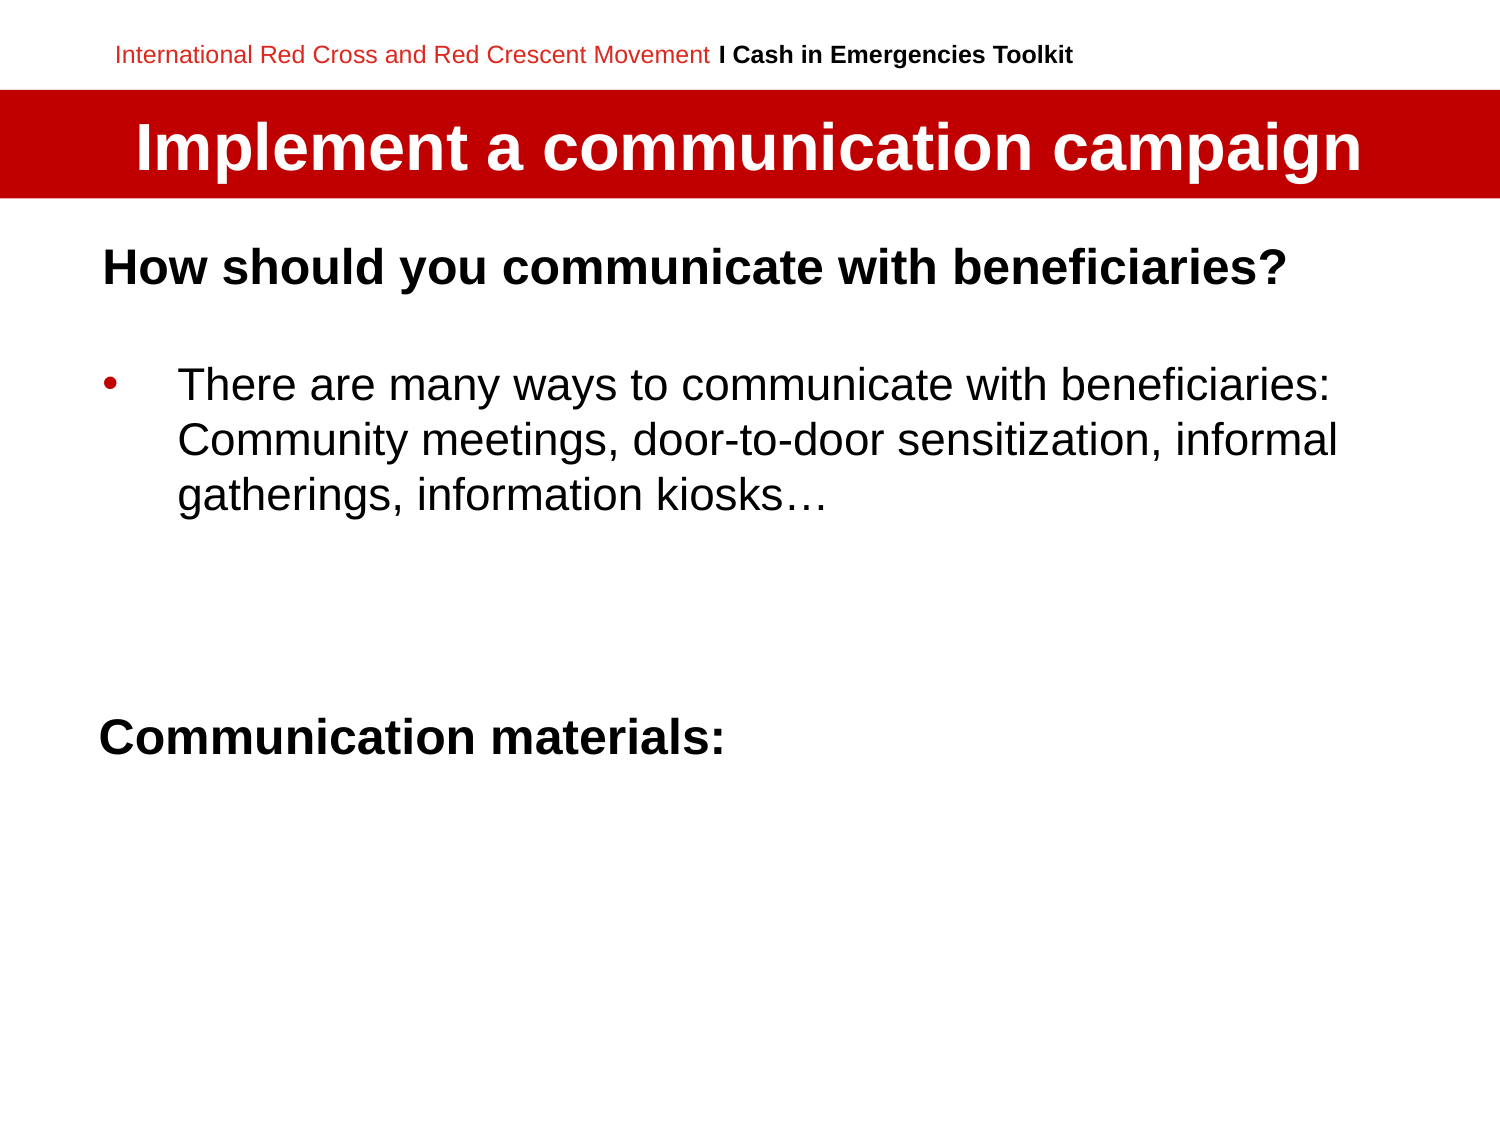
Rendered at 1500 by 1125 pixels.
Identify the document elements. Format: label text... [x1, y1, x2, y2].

text_box Communication materials: [83, 697, 1405, 887]
text_box Implement a communication campaign [0, 89, 1500, 199]
text_box How should you communicate with beneficiaries? There are many ways to communicate with beneficiaries: Community meetings, door-to-door sensitization, informal gatherings, information kiosks… [87, 227, 1413, 638]
